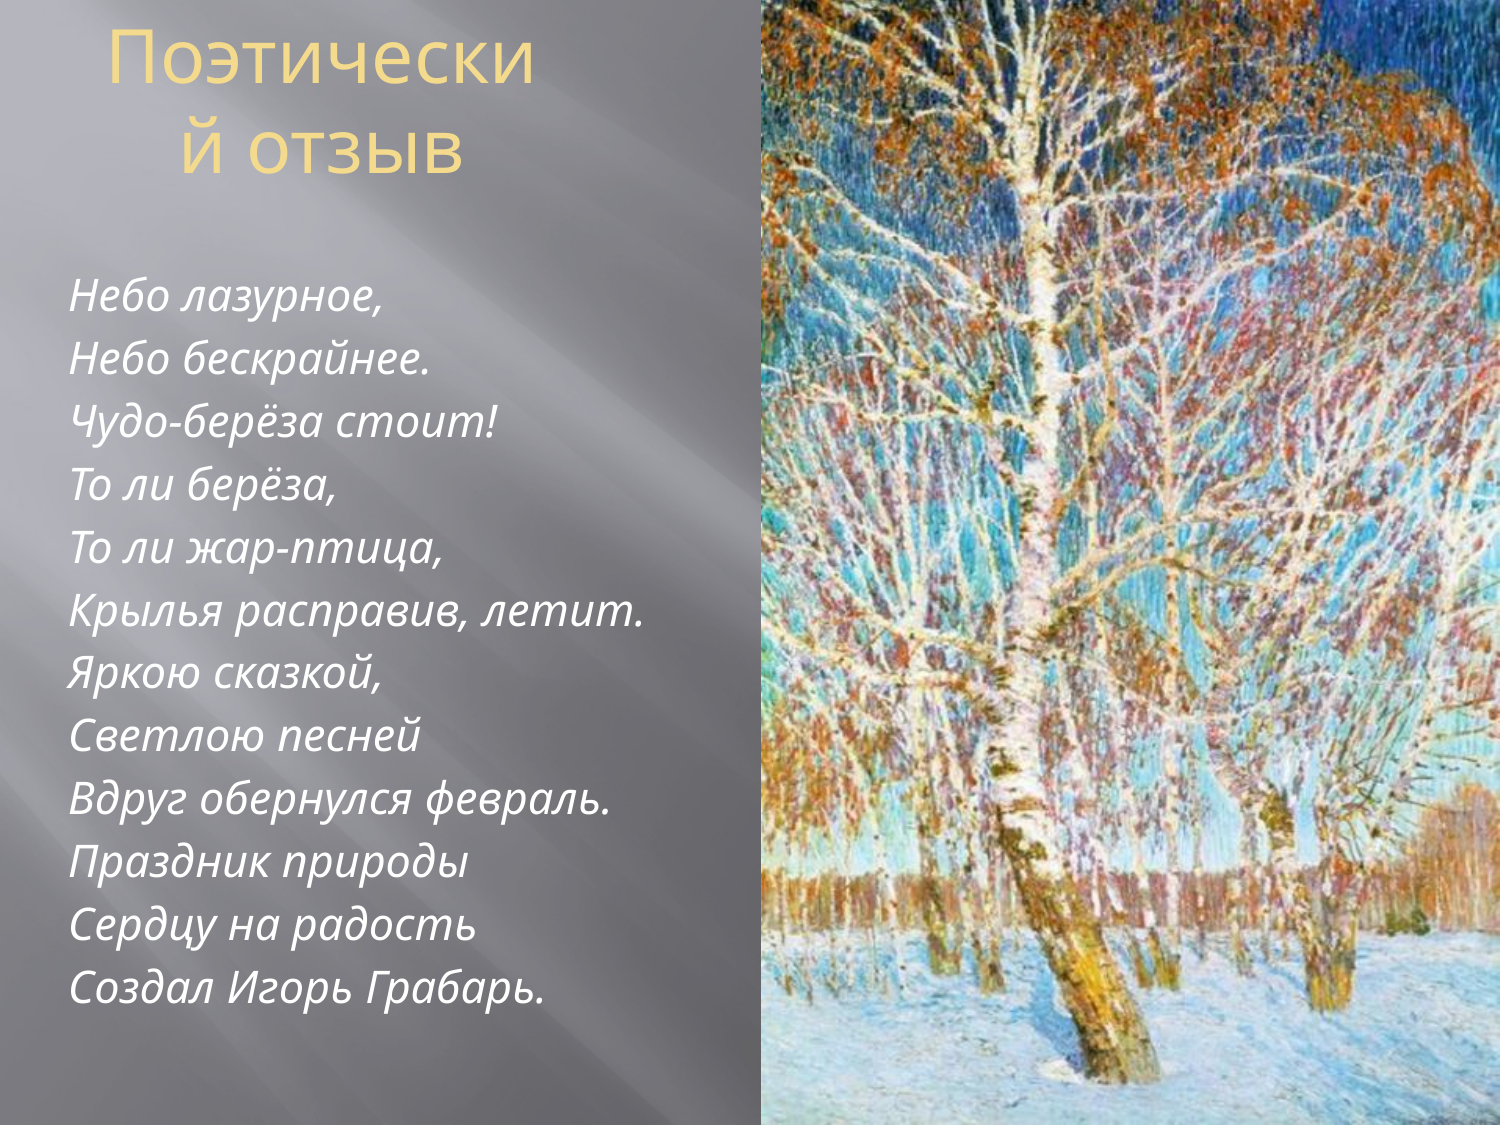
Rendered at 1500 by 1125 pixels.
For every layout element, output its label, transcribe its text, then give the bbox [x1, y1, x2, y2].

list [761, 0, 1500, 1125]
list Небо лазурное, Небо бескрайнее. Чудо-берёза стоит! То ли берёза, То ли жар-птица, Крылья расправив, летит. Яркою сказкой, Светлою песней Вдруг обернулся февраль. Праздник природы Сердцу на радость Создал Игорь Грабарь. [53, 196, 680, 1094]
title Поэтический отзыв [75, 0, 569, 196]
